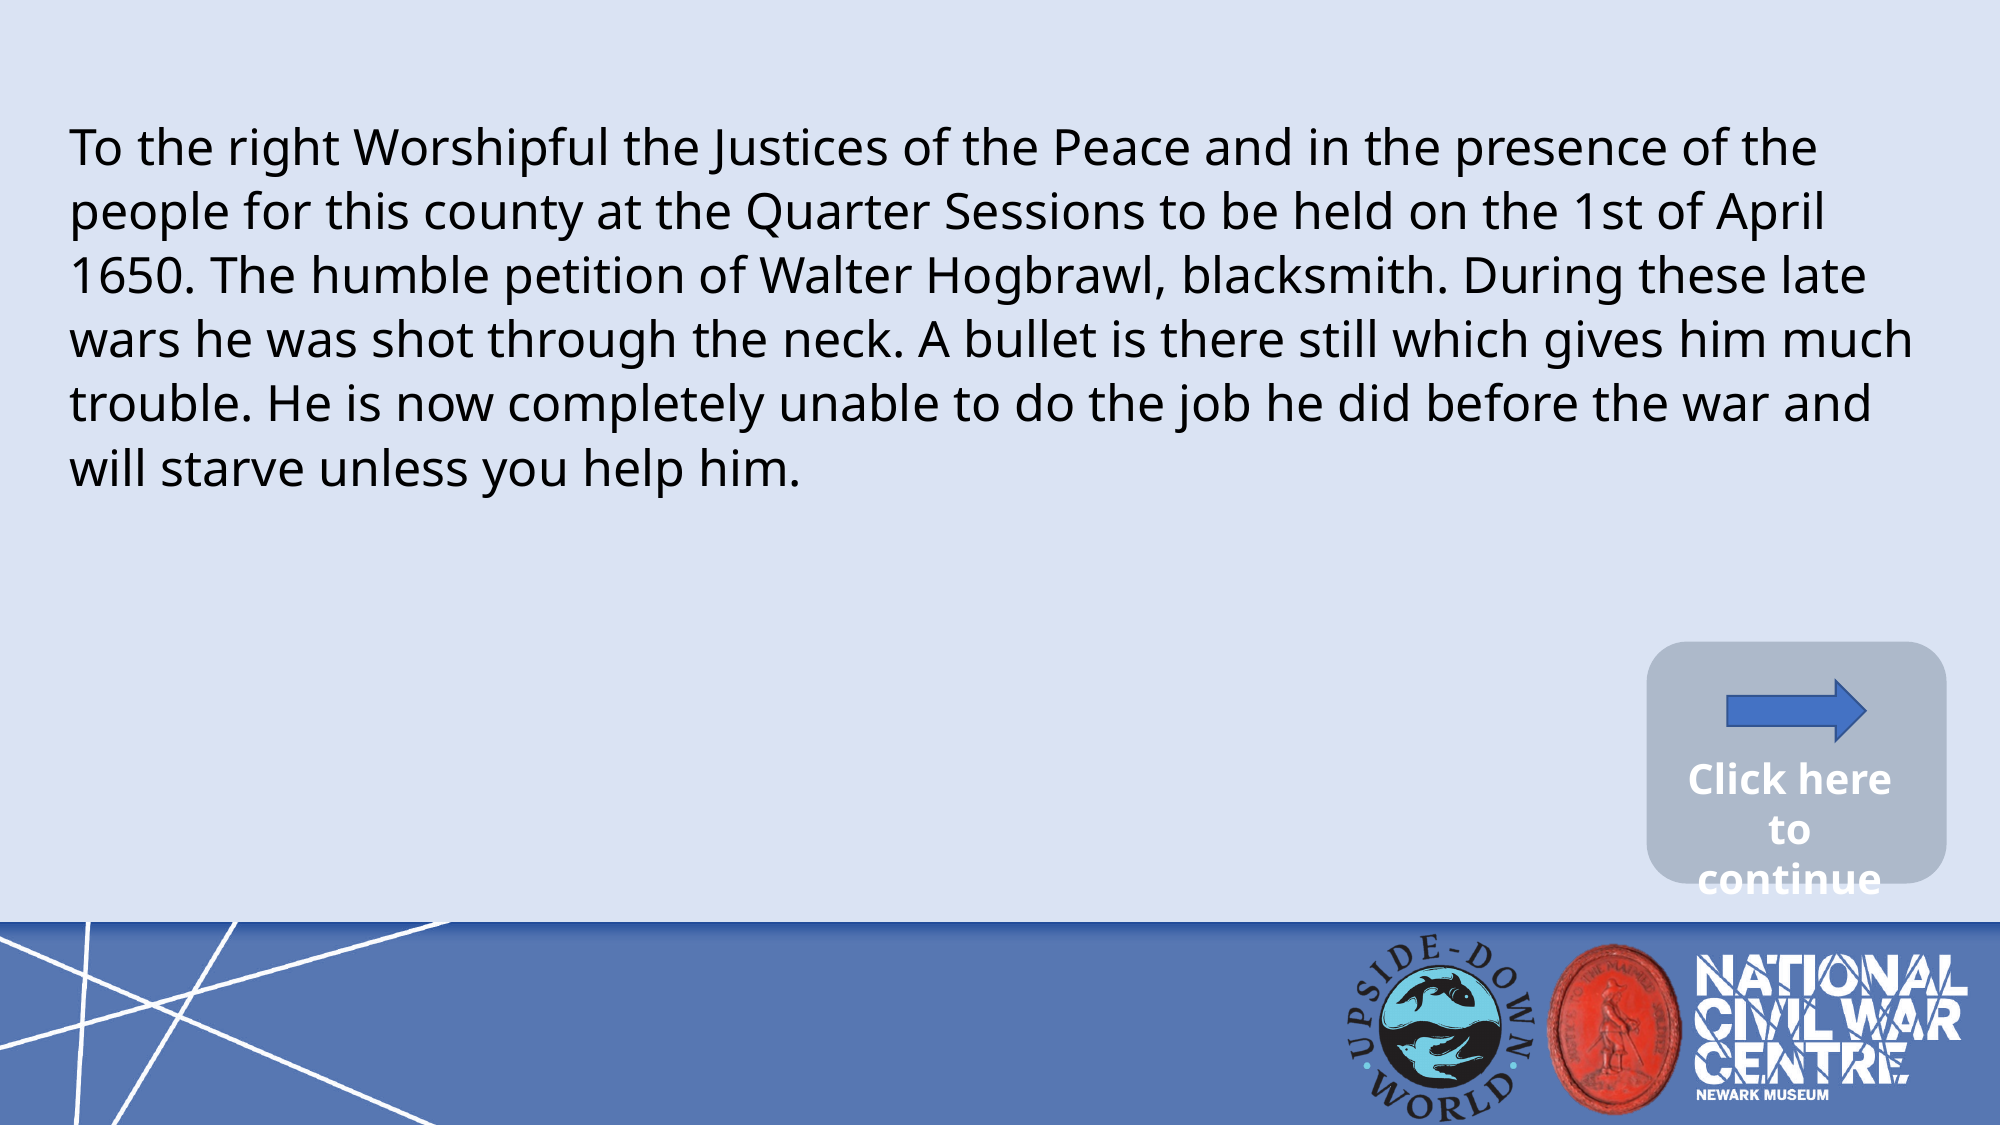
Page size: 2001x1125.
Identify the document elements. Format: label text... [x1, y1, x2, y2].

picture [0, 922, 2000, 1125]
text_box [1622, 616, 1970, 901]
text_box To the right Worshipful the Justices of the Peace and in the presence of the people for this county at the Quarter Sessions to be held on the 1st of April 1650. The humble petition of Walter Hogbrawl, blacksmith. During these late wars he was shot through the neck. A bullet is there still which gives him much trouble. He is now completely unable to do the job he did before the war and will starve unless you help him. [54, 38, 1969, 504]
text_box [1646, 641, 1947, 884]
